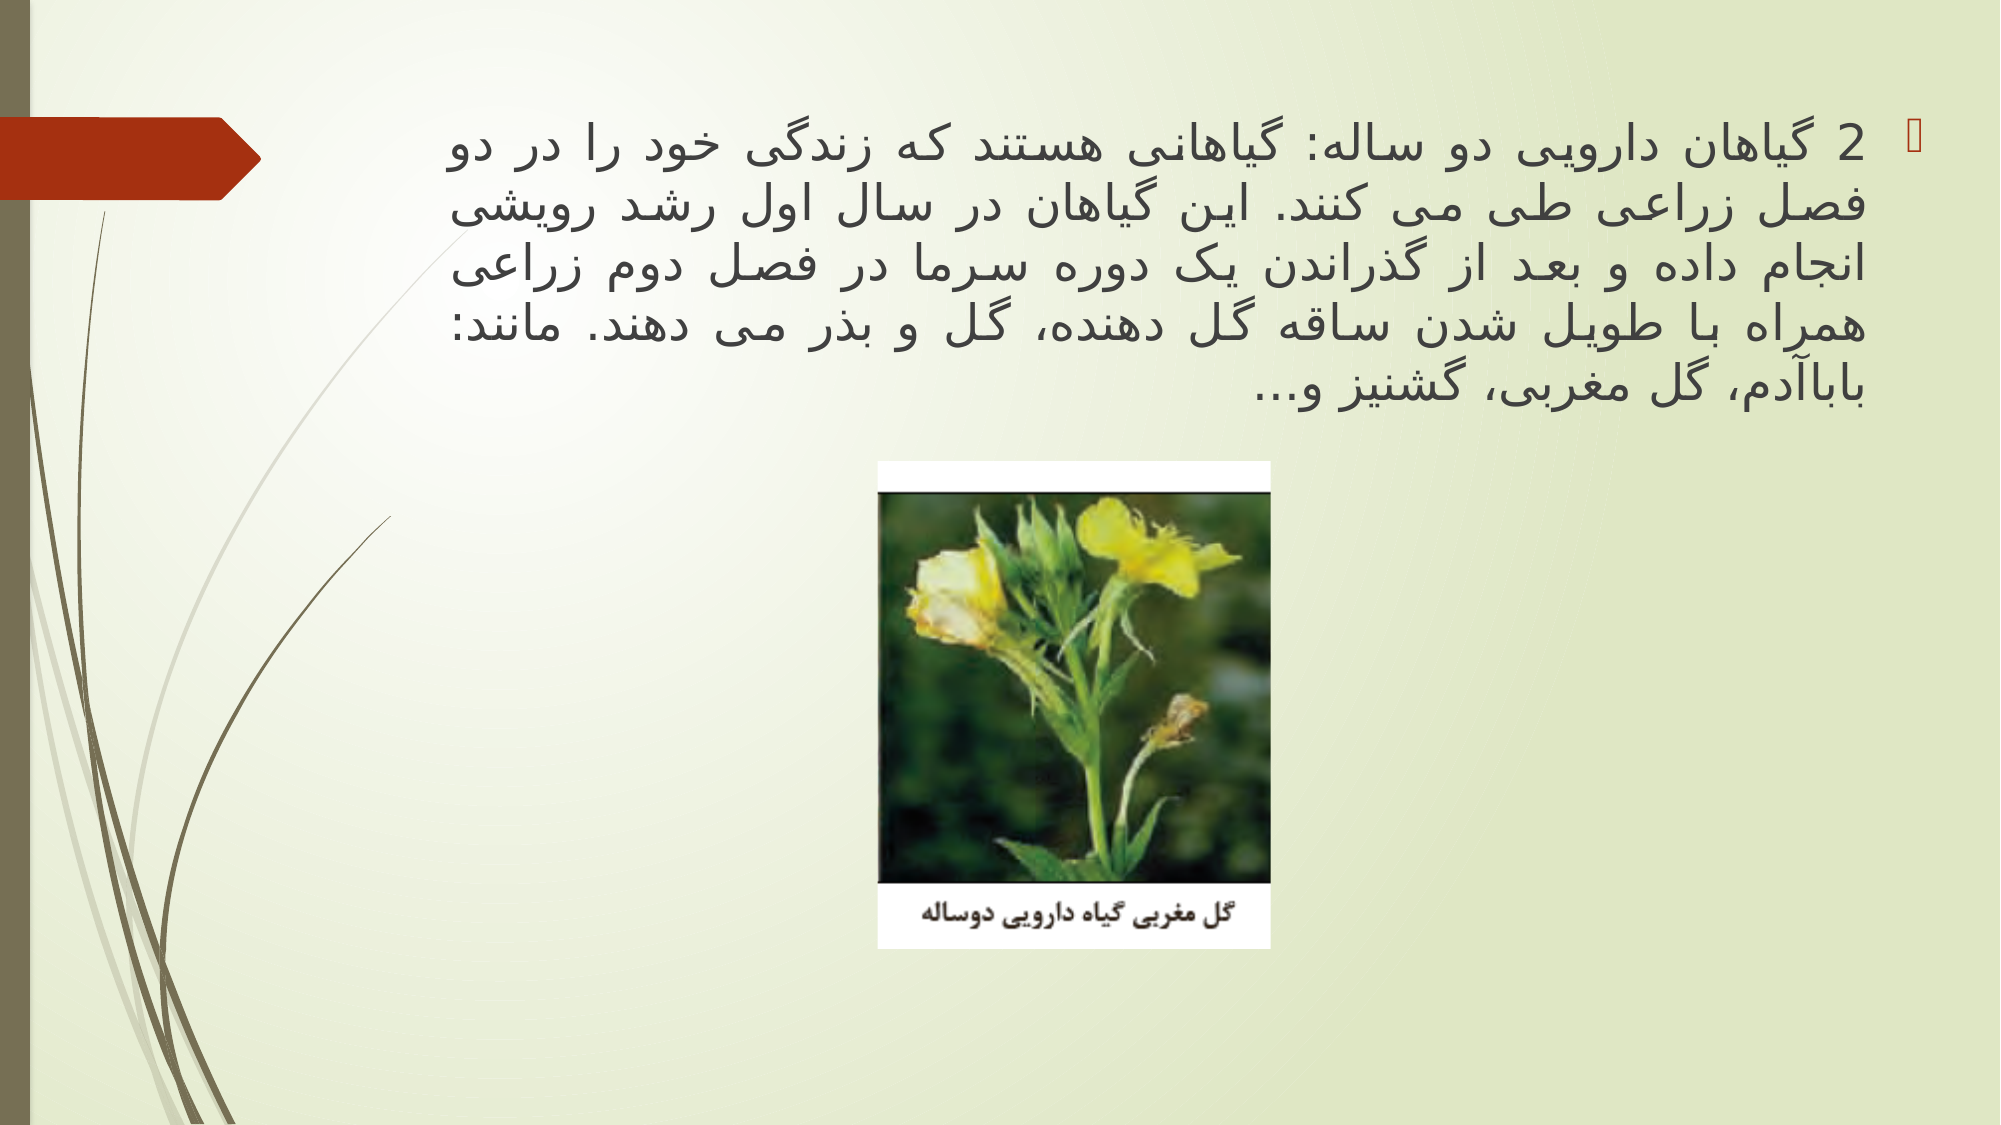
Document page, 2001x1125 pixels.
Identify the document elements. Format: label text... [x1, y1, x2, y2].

list 2 گیاهان دارویی دو ساله: گیاهانی هستند که زندگی خود را در دو فصل زراعی طی می کنند. این گیاهان در سال اول رشد رویشی انجام داده و بعد از گذراندن یک دوره سرما در فصل دوم زراعی همراه با طویل شدن ساقه گل دهنده، گل و بذر می دهند. مانند: باباآدم، گل مغربی، گشنیز و... [428, 102, 1940, 723]
picture [877, 460, 1271, 949]
